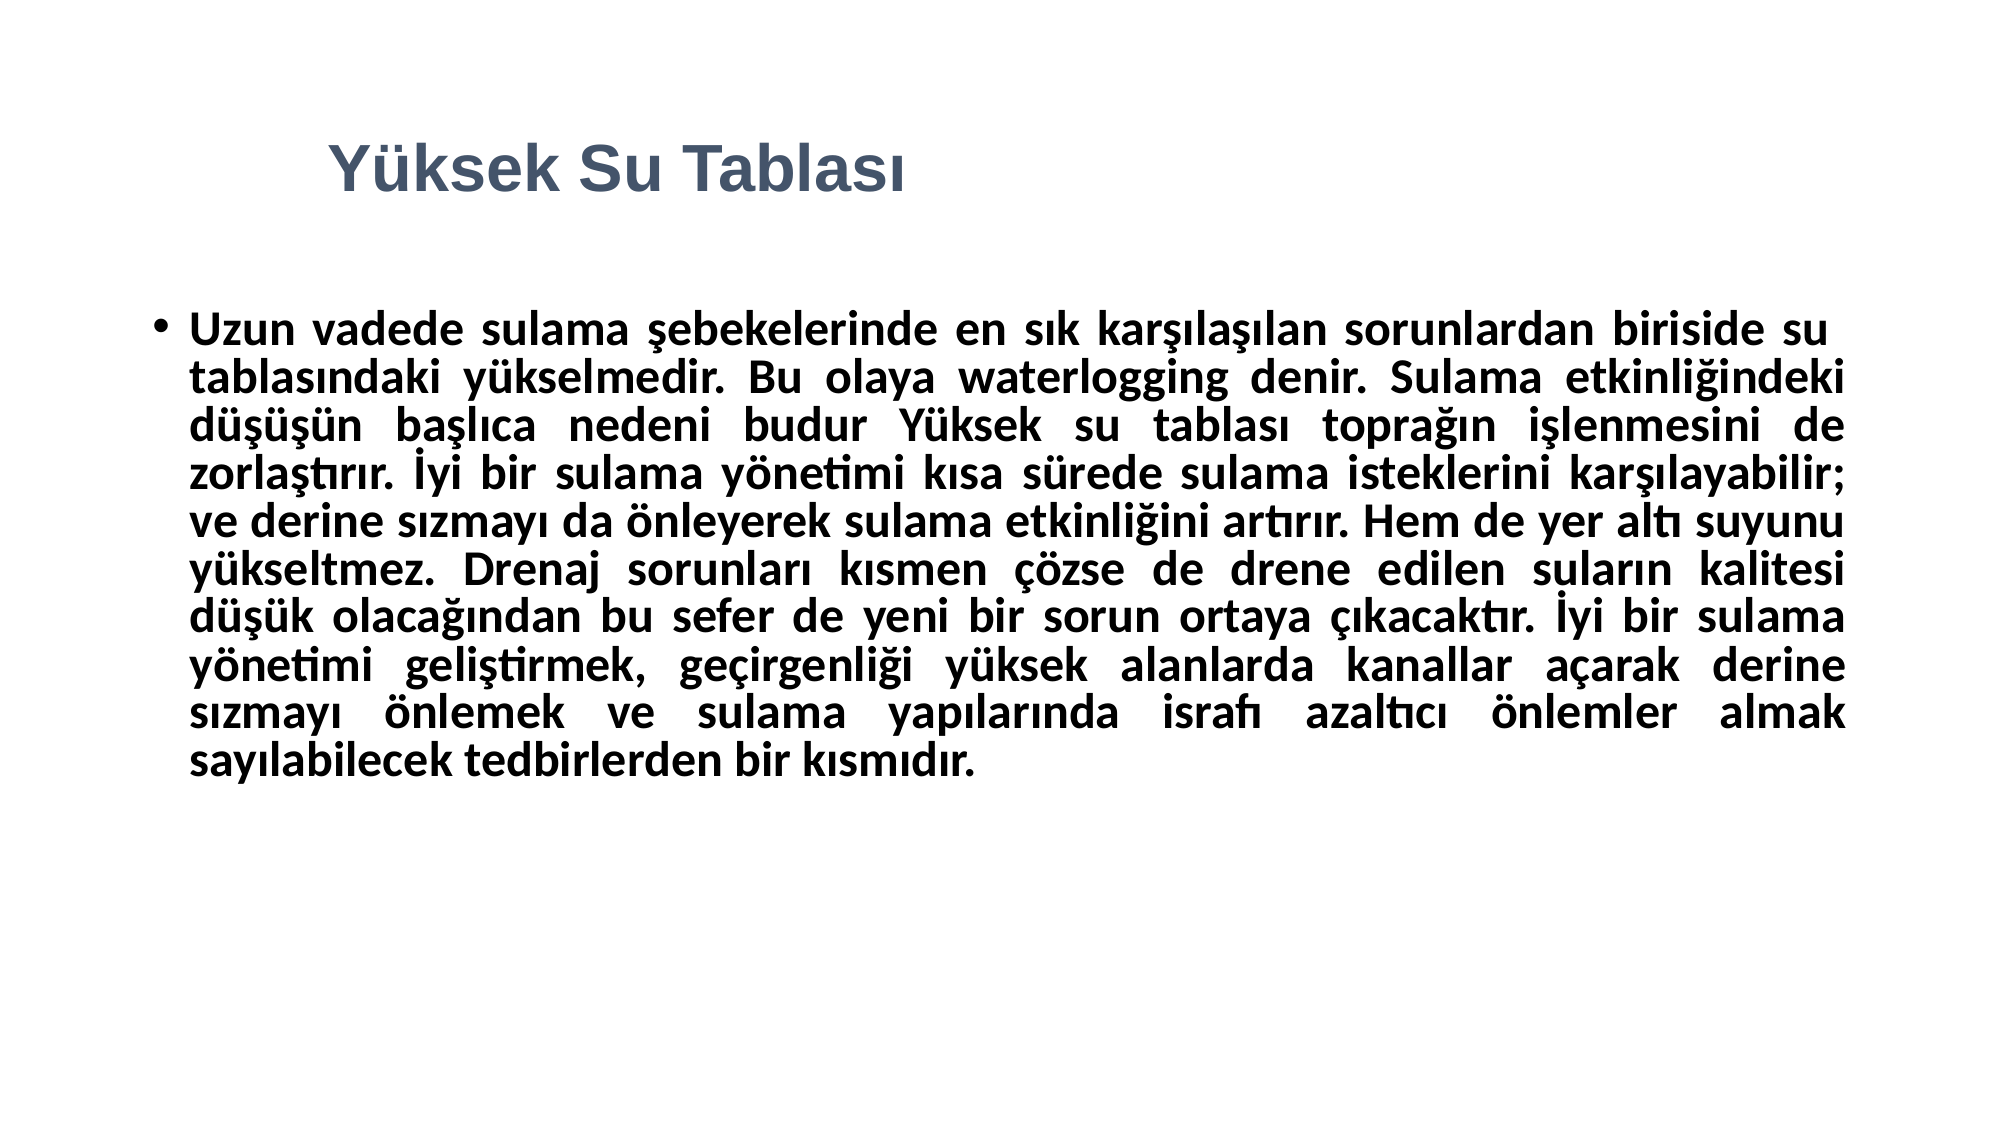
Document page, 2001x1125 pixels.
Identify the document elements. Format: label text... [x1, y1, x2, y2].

list Uzun vadede sulama şebekelerinde en sık karşılaşılan sorunlardan biriside su tablasındaki yükselmedir. Bu olaya waterlogging denir. Sulama etkinliğindeki düşüşün başlıca nedeni budur Yüksek su tablası toprağın işlenmesini de zorlaştırır. İyi bir sulama yönetimi kısa sürede sulama isteklerini karşılayabilir; ve derine sızmayı da önleyerek sulama etkinliğini artırır. Hem de yer altı suyunu yükseltmez. Drenaj sorunları kısmen çözse de drene edilen suların kalitesi düşük olacağından bu sefer de yeni bir sorun ortaya çıkacaktır. İyi bir sulama yönetimi geliştirmek, geçirgenliği yüksek alanlarda kanallar açarak derine sızmayı önlemek ve sulama yapılarında israfı azaltıcı önlemler almak sayılabilecek tedbirlerden bir kısmıdır. [137, 299, 1863, 1014]
text_box Yüksek Su Tablası [312, 117, 1613, 213]
